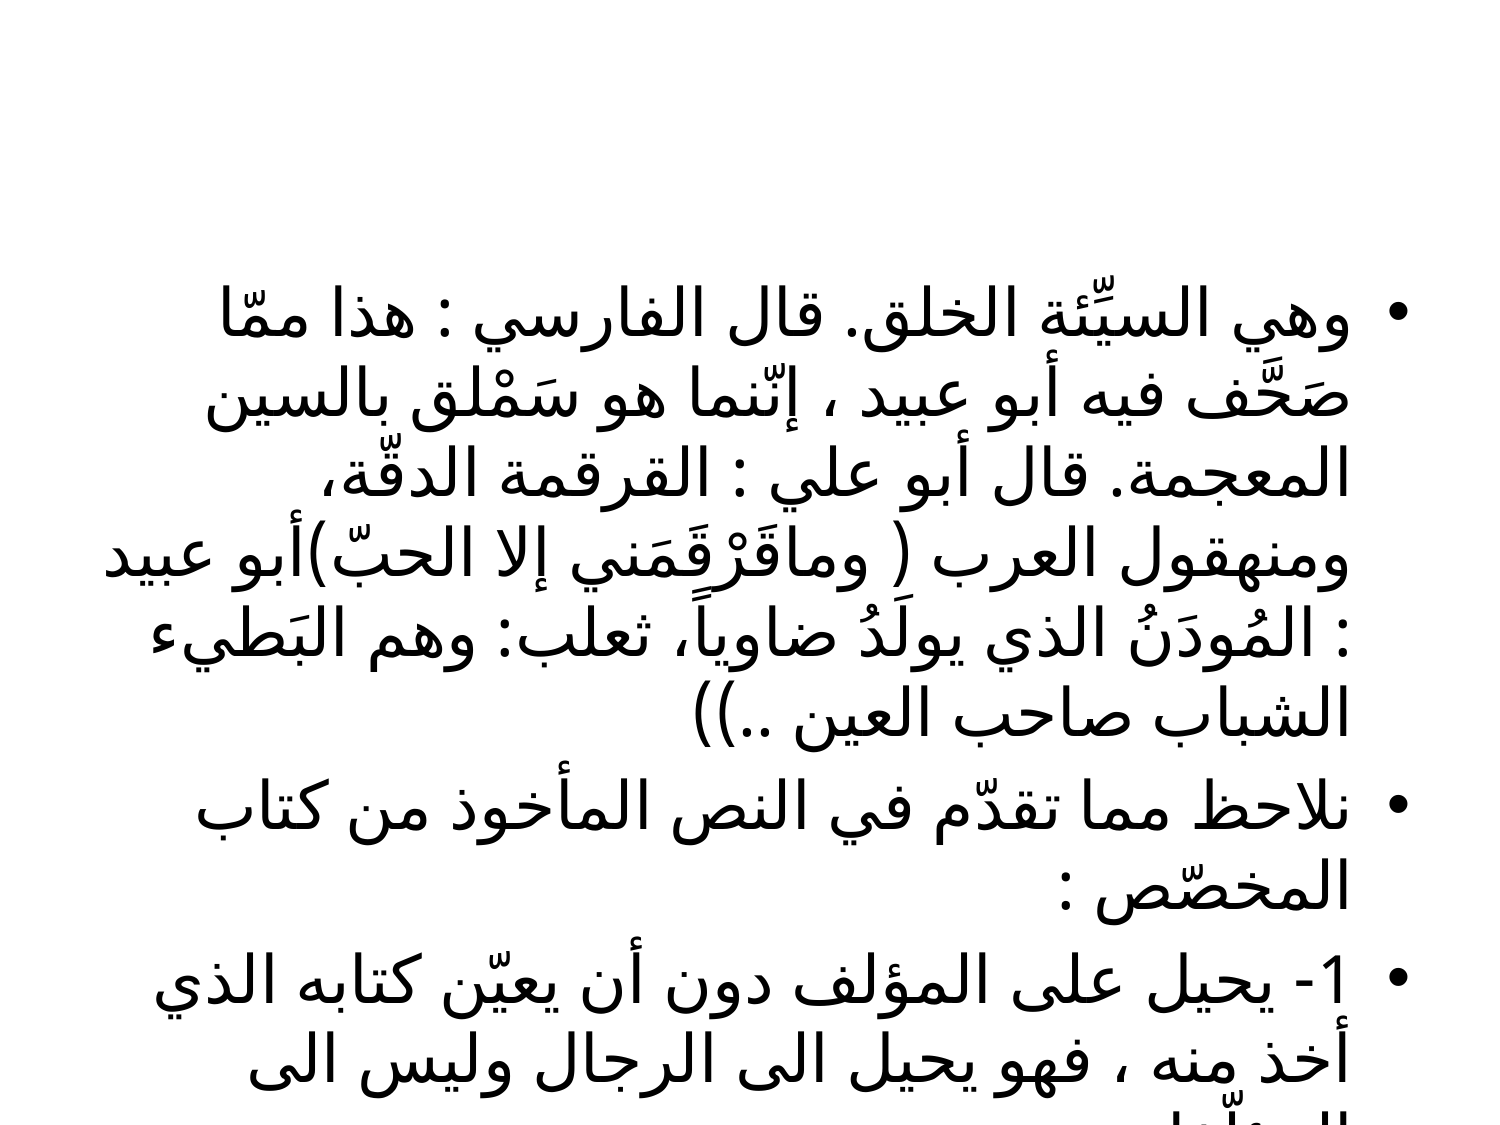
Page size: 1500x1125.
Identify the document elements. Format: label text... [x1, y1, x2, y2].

list وهي السيِّئة الخلق. قال الفارسي : هذا ممّا صَحَّف فيه أبو عبيد ، إنّنما هو سَمْلق بالسين المعجمة. قال أبو علي : القرقمة الدقّة، ومنهقول العرب ( وماقَرْقَمَني إلا الحبّ)أبو عبيد : المُودَنُ الذي يولَدُ ضاوياً، ثعلب: وهم البَطيء الشباب صاحب العين ..)) نلاحظ مما تقدّم في النص المأخوذ من كتاب المخصّص : 1- يحيل على المؤلف دون أن يعيّن كتابه الذي أخذ منه ، فهو يحيل الى الرجال وليس الى المؤلّفات. [75, 262, 1425, 1005]
